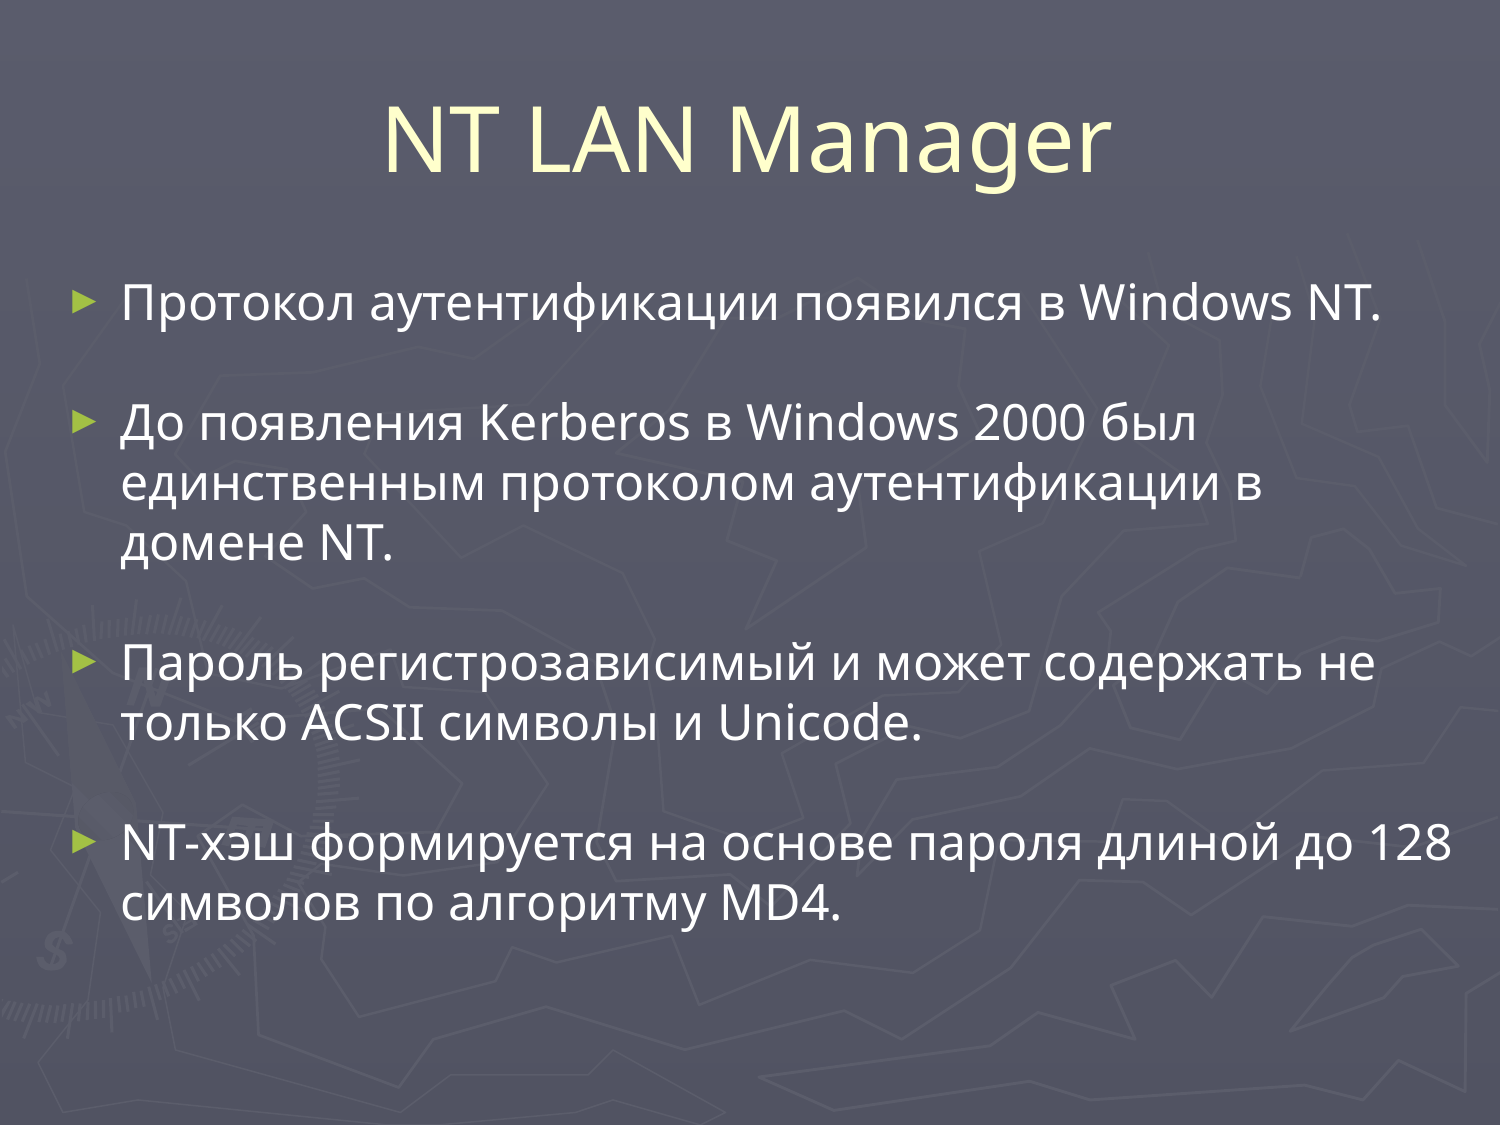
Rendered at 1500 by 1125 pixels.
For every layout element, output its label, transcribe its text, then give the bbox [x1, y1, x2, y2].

title NT LAN Manager [46, 41, 1448, 230]
list Протокол аутентификации появился в Windows NT. До появления Kerberos в Windows 2000 был единственным протоколом аутентификации в домене NT. Пароль регистрозависимый и может содержать не только ACSII символы и Unicode. NT-хэш формируется на основе пароля длиной до 128 символов по алгоритму MD4. [49, 262, 1475, 1001]
